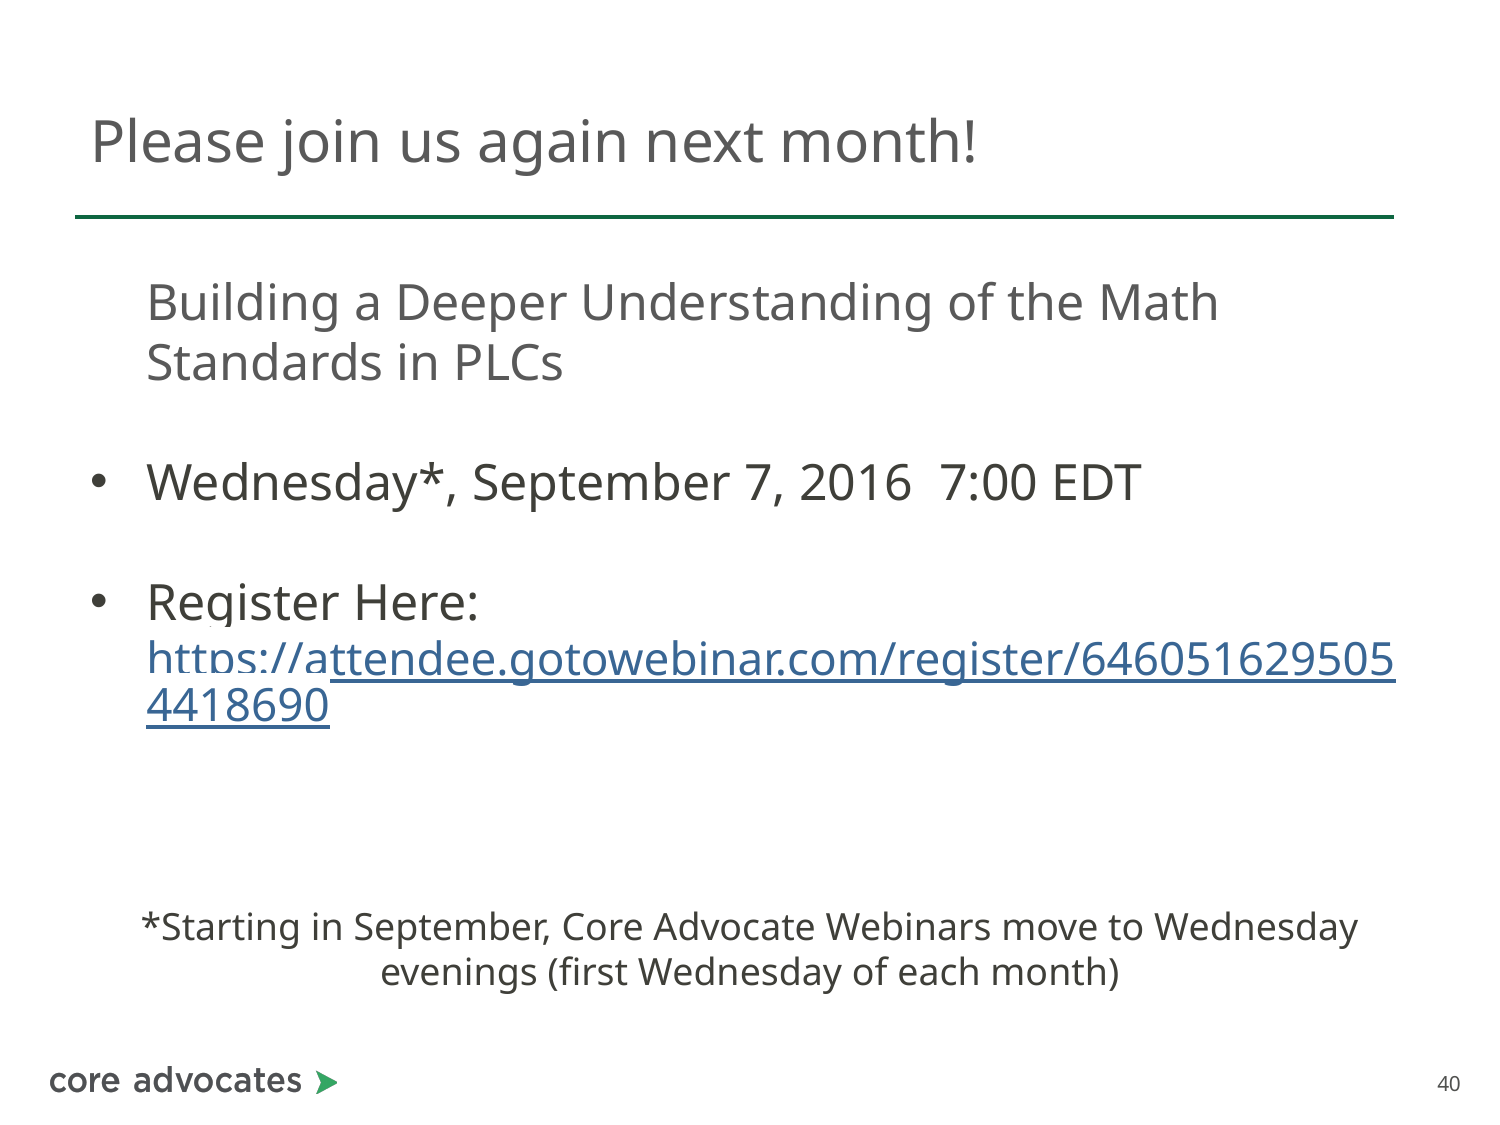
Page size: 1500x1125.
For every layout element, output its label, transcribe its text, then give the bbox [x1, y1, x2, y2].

picture [50, 1066, 337, 1094]
title Please join us again next month! [75, 45, 1425, 233]
list Building a Deeper Understanding of the Math Standards in PLCs Wednesday*, September 7, 2016 7:00 EDT Register Here: https://attendee.gotowebinar.com/register/6460516295054418690 *Starting in September, Core Advocate Webinars move to Wednesday evenings (first Wednesday of each month) [75, 262, 1425, 1005]
